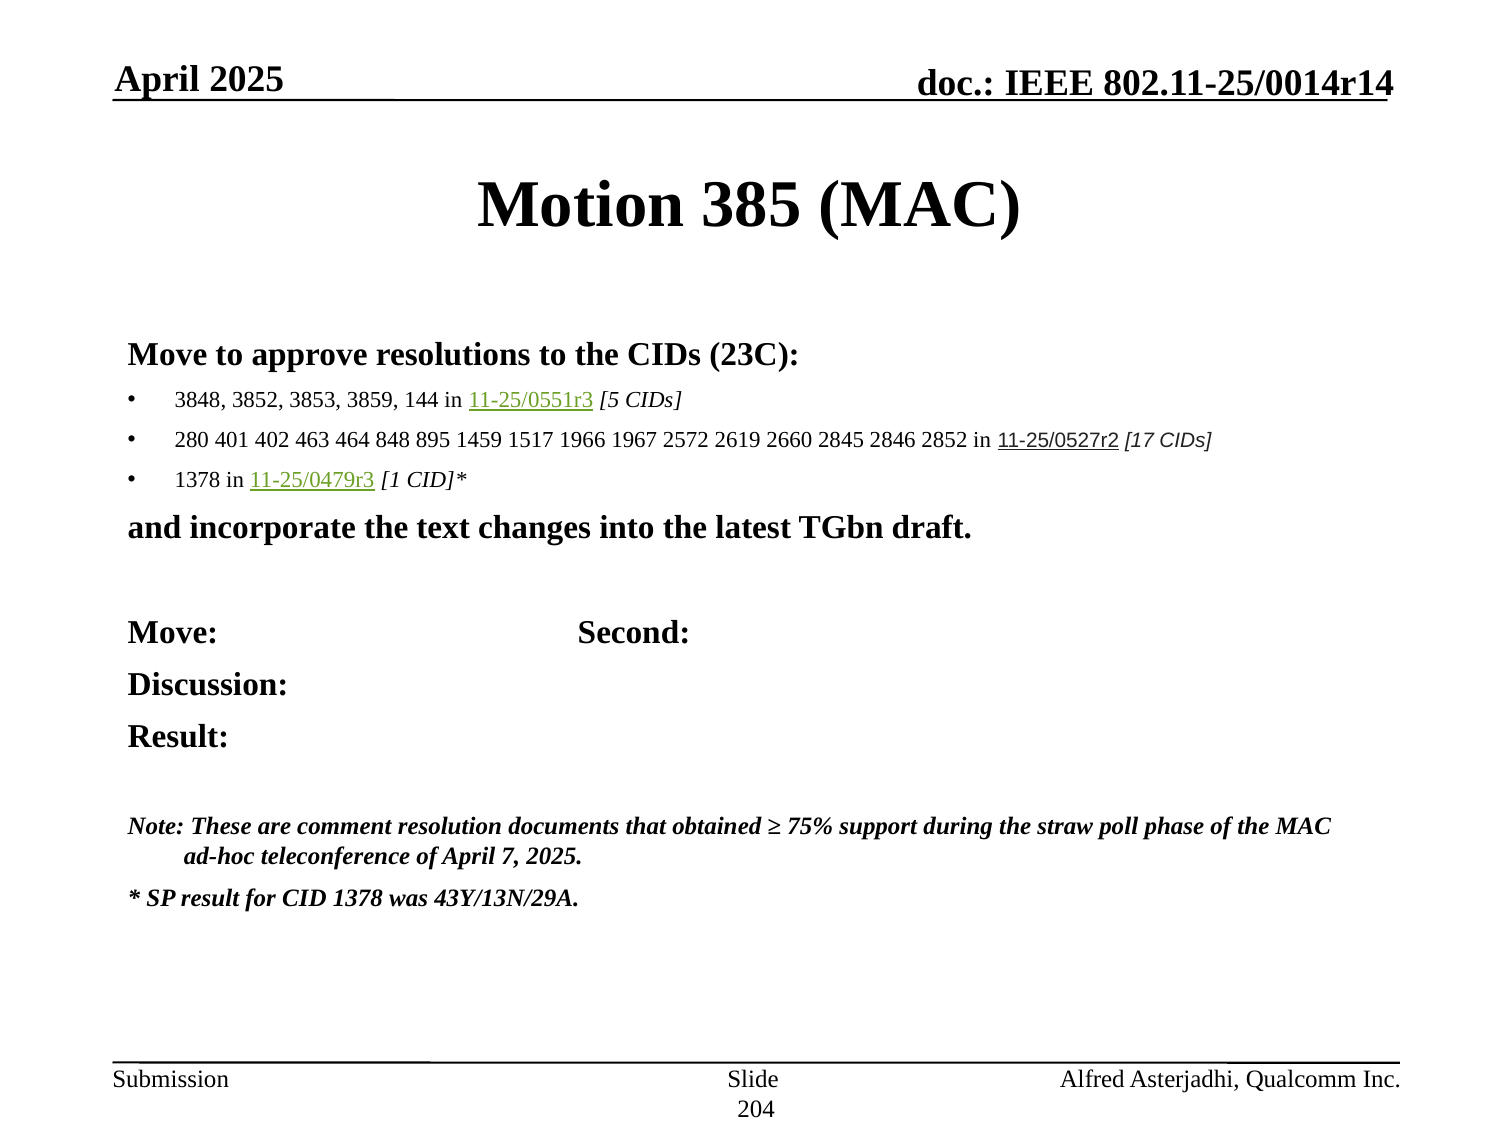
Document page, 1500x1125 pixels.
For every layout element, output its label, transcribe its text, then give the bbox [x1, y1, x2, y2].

slide_number Slide 204 [712, 1061, 800, 1123]
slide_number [114, 54, 423, 100]
title Motion 385 (MAC) [112, 112, 1388, 288]
footer Alfred Asterjadhi, Qualcomm Inc. [878, 1061, 1402, 1093]
list Move to approve resolutions to the CIDs (23C): 3848, 3852, 3853, 3859, 144 in 11-25/0551r3 [5 CIDs] 280 401 402 463 464 848 895 1459 1517 1966 1967 2572 2619 2660 2845 2846 2852 in 11-25/0527r2 [17 CIDs] 1378 in 11-25/0479r3 [1 CID]* and incorporate the text changes into the latest TGbn draft. Move: Second: Discussion: Result: Note: These are comment resolution documents that obtained ≥ 75% support during the straw poll phase of the MAC ad-hoc teleconference of April 7, 2025. * SP result for CID 1378 was 43Y/13N/29A. [112, 324, 1388, 1063]
